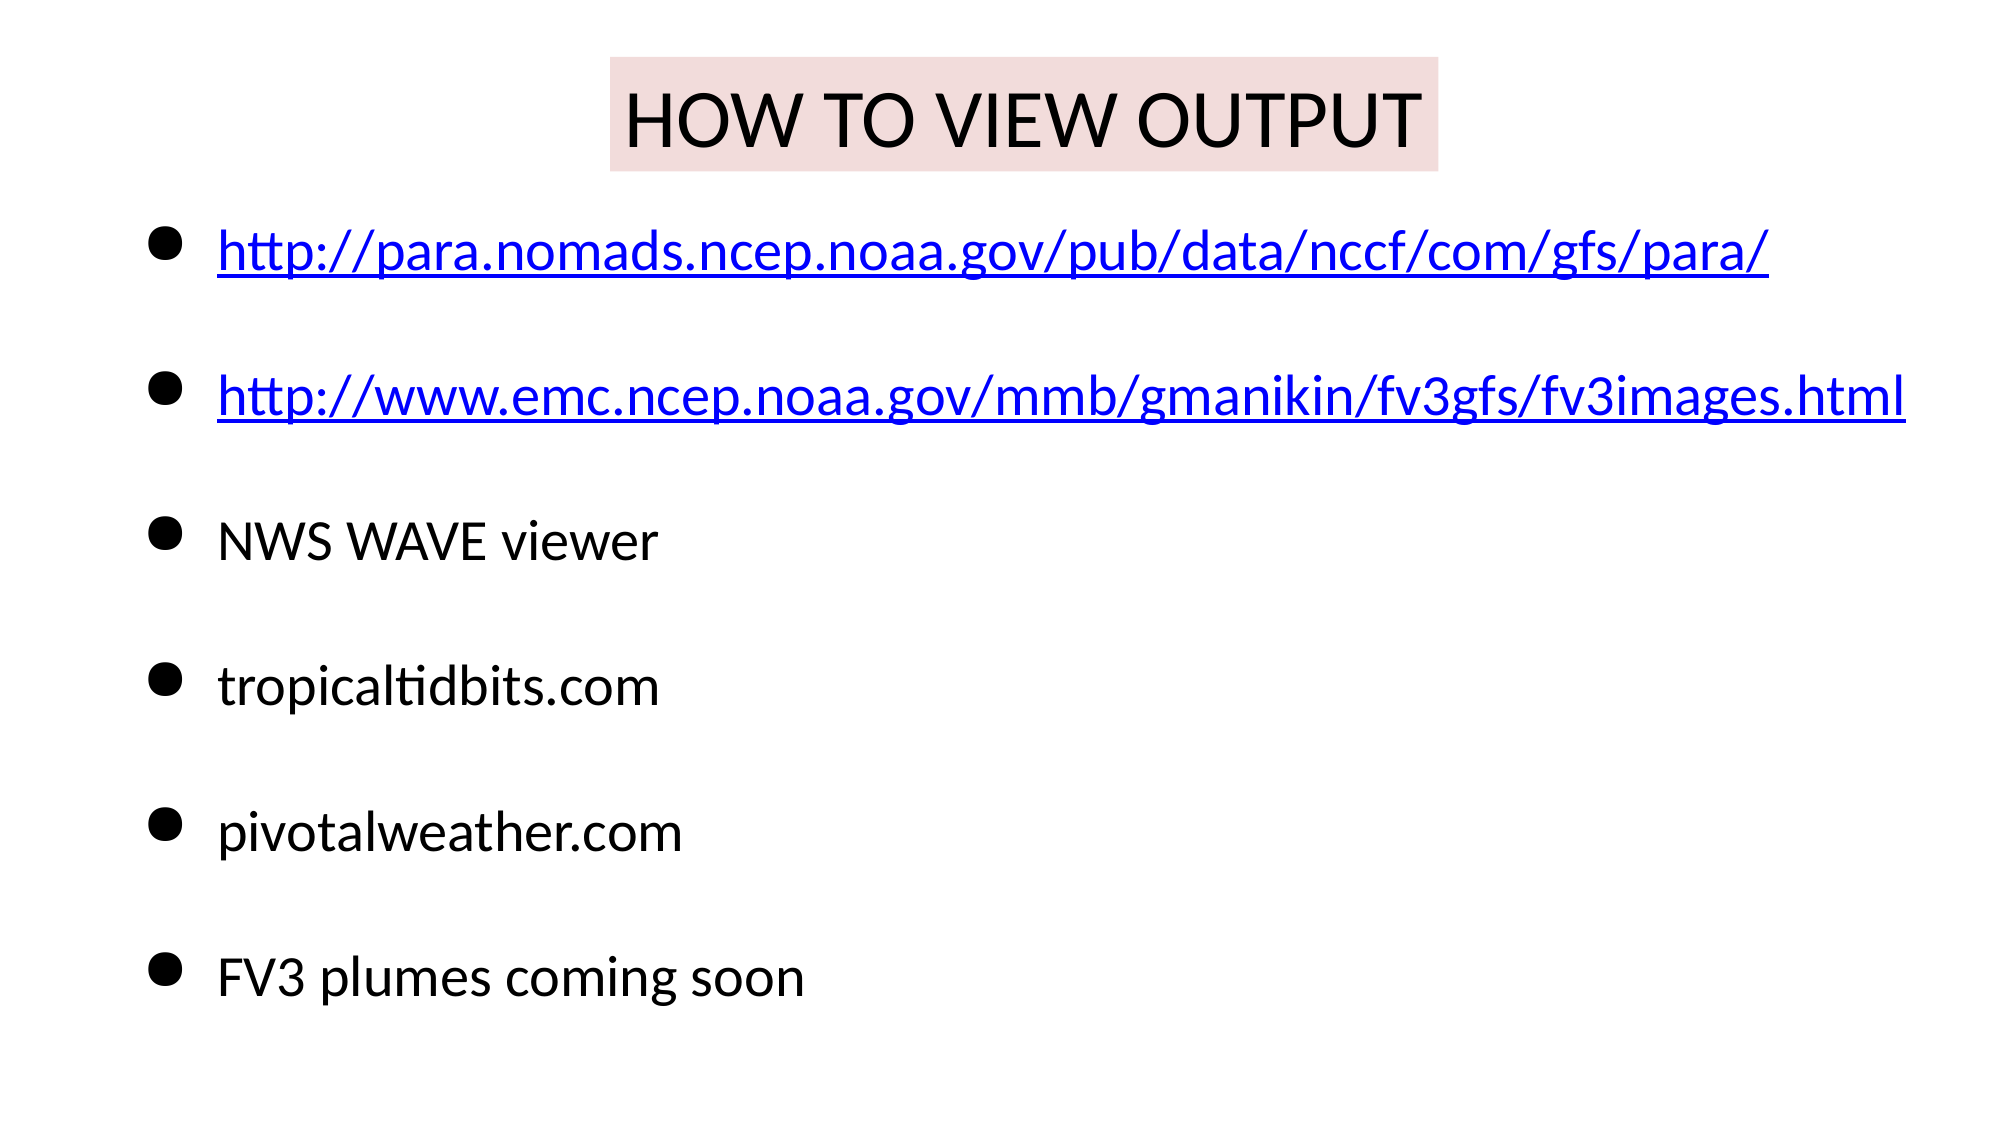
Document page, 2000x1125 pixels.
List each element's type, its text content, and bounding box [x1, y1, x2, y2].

text_box HOW TO VIEW OUTPUT [610, 56, 1439, 172]
text_box http://para.nomads.ncep.noaa.gov/pub/data/nccf/com/gfs/para/ http://www.emc.ncep.noaa.gov/mmb/gmanikin/fv3gfs/fv3images.html NWS WAVE viewer tropicaltidbits.com pivotalweather.com FV3 plumes coming soon [97, 307, 1956, 926]
